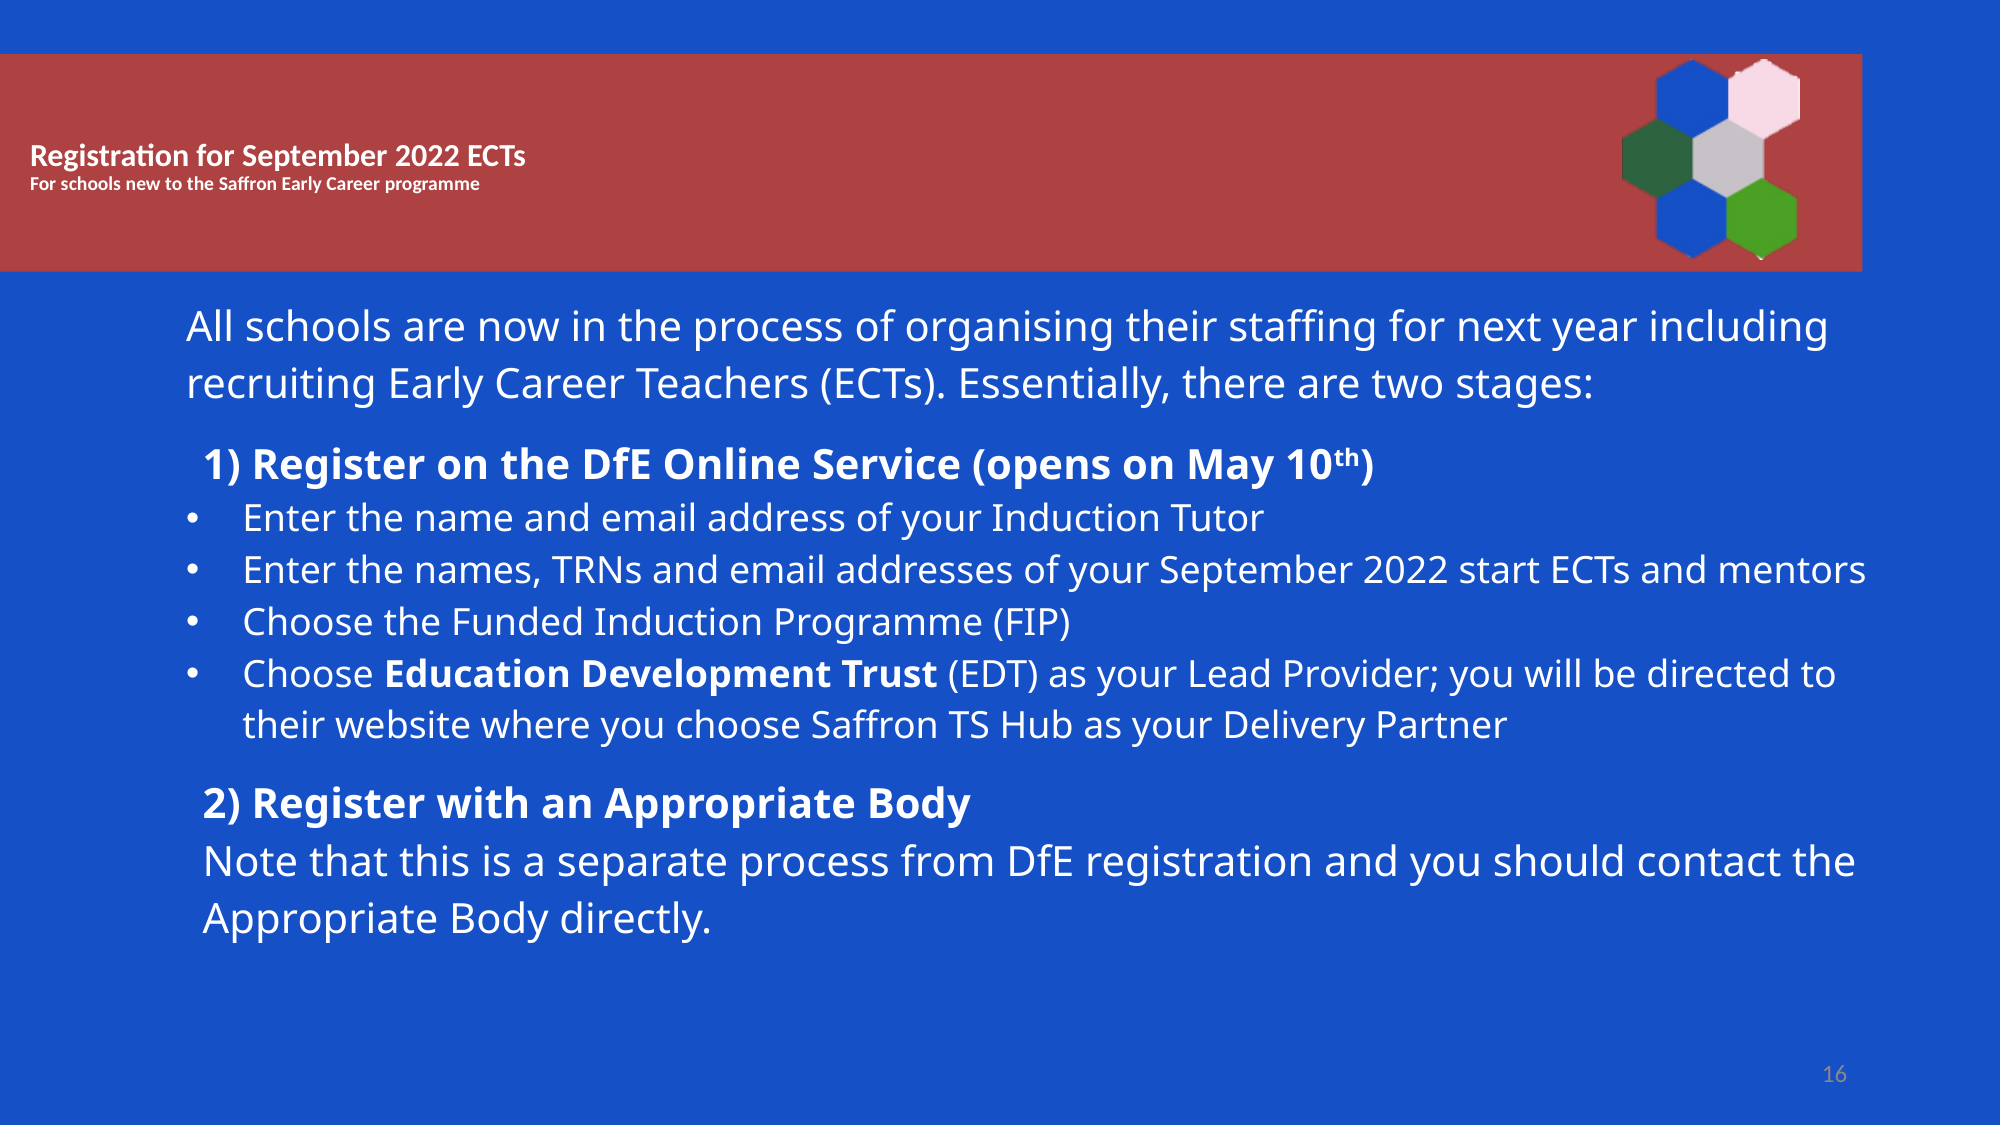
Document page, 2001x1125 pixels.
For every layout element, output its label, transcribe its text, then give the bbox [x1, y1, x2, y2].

picture [1621, 59, 1801, 260]
slide_number 16 [1412, 1042, 1863, 1103]
text_box All schools are now in the process of organising their staffing for next year including recruiting Early Career Teachers (ECTs). Essentially, there are two stages: 1) Register on the DfE Online Service (opens on May 10th) Enter the name and email address of your Induction Tutor Enter the names, TRNs and email addresses of your September 2022 start ECTs and mentors Choose the Funded Induction Programme (FIP) Choose Education Development Trust (EDT) as your Lead Provider; you will be directed to their website where you choose Saffron TS Hub as your Delivery Partner 2) Register with an Appropriate Body Note that this is a separate process from DfE registration and you should contact the Appropriate Body directly. [171, 277, 1921, 957]
title Registration for September 2022 ECTs For schools new to the Saffron Early Career programme [15, 59, 1863, 278]
text_box [0, 54, 1863, 272]
